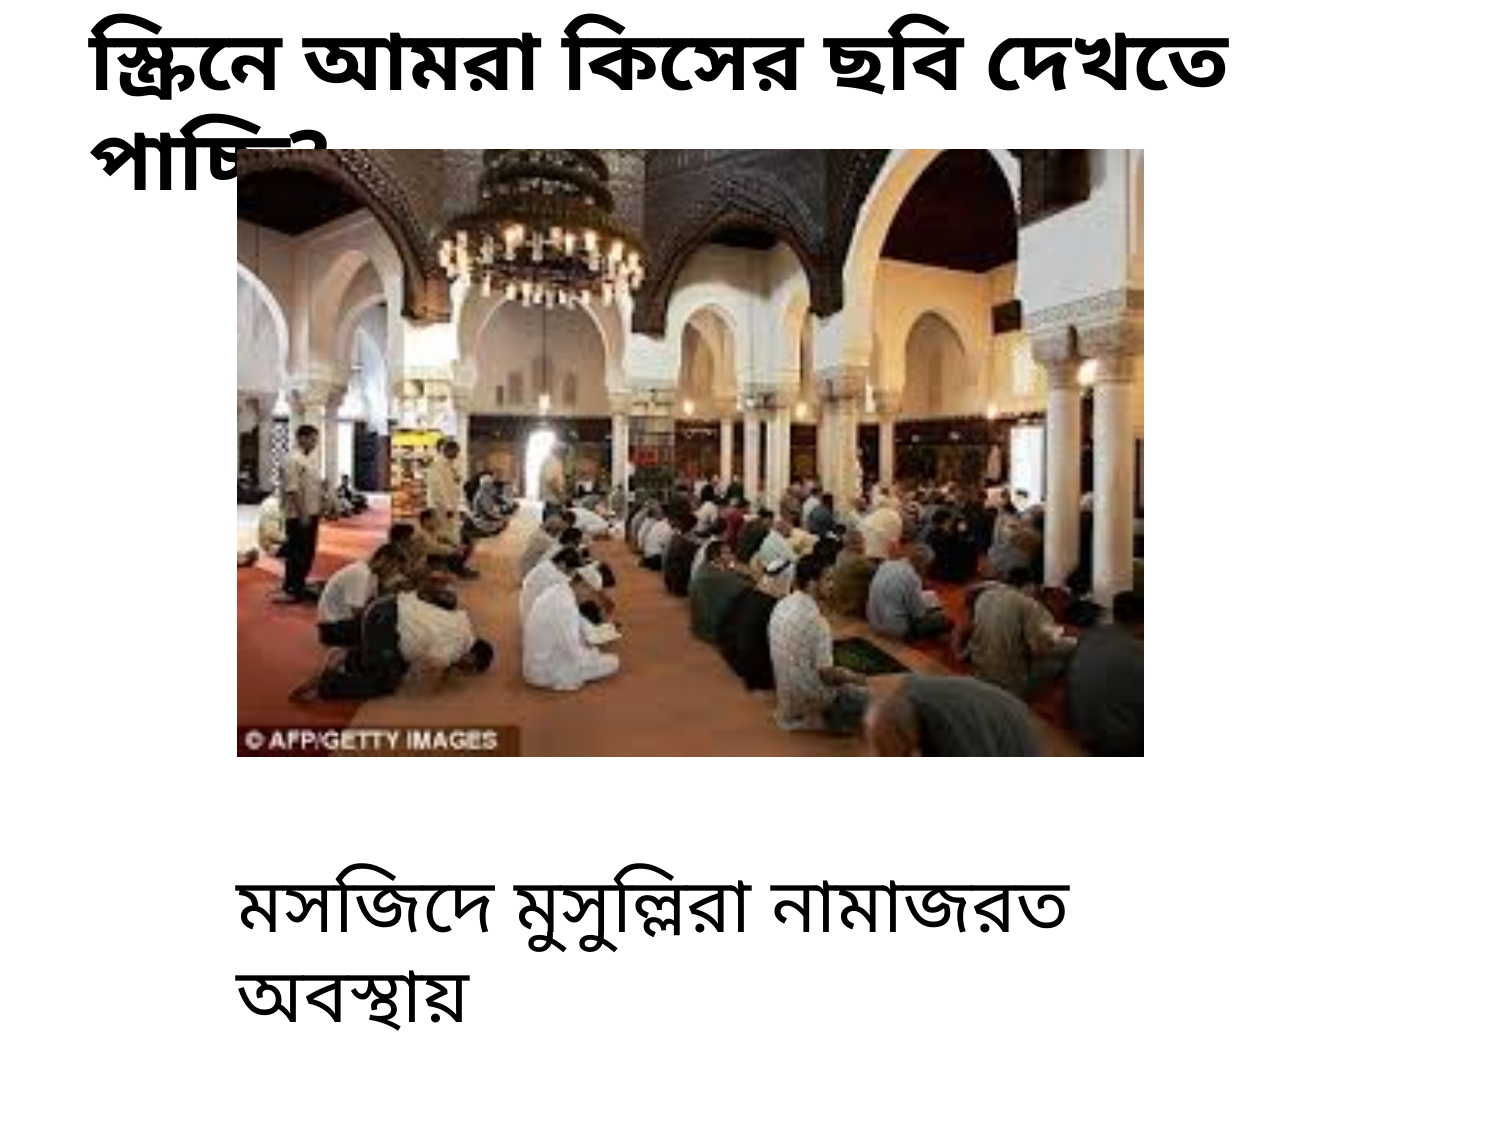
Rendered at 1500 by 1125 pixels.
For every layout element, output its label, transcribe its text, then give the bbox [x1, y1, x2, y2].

text_box স্ক্রিনে আমরা কিসের ছবি দেখতে পাচ্ছি? [75, 0, 1463, 215]
picture [237, 149, 1144, 757]
text_box মসজিদে মুসুল্লিরা নামাজরত অবস্থায় [221, 849, 1160, 1045]
